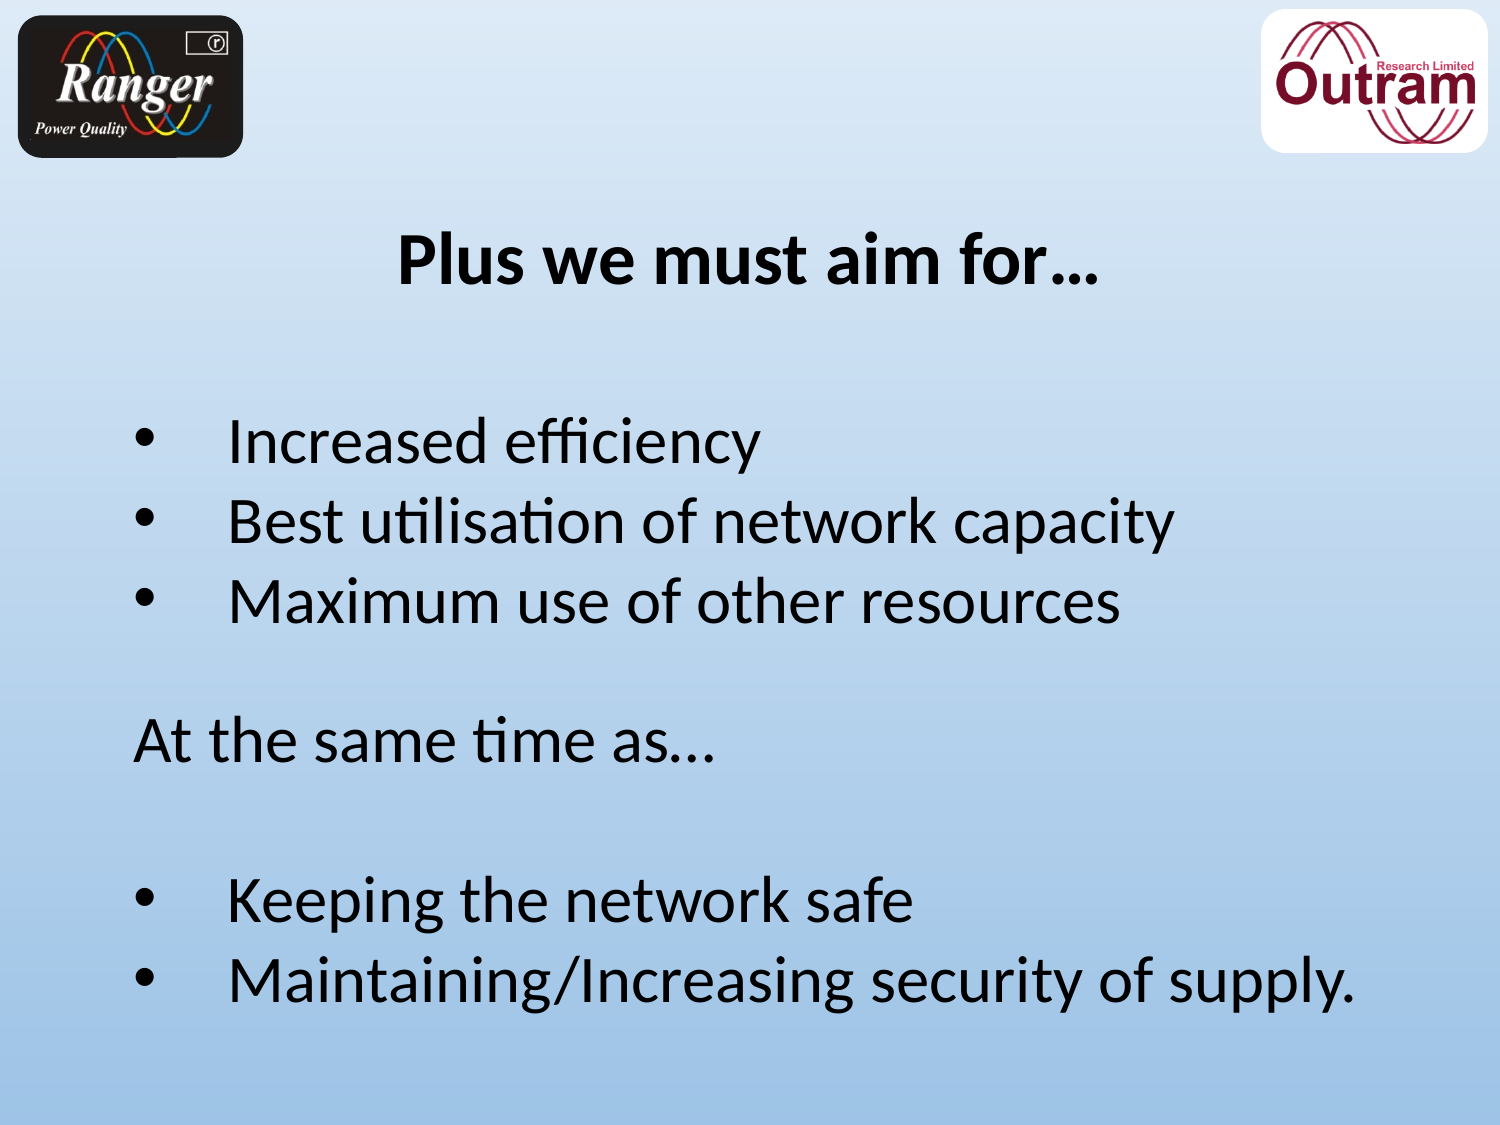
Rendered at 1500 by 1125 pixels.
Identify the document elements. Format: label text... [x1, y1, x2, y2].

picture [30, 29, 231, 140]
text_box Increased efficiency Best utilisation of network capacity Maximum use of other resources At the same time as… Keeping the network safe Maintaining/Increasing security of supply. [119, 389, 1472, 1114]
picture [1276, 21, 1475, 144]
title Plus we must aim for… [187, 173, 1313, 308]
